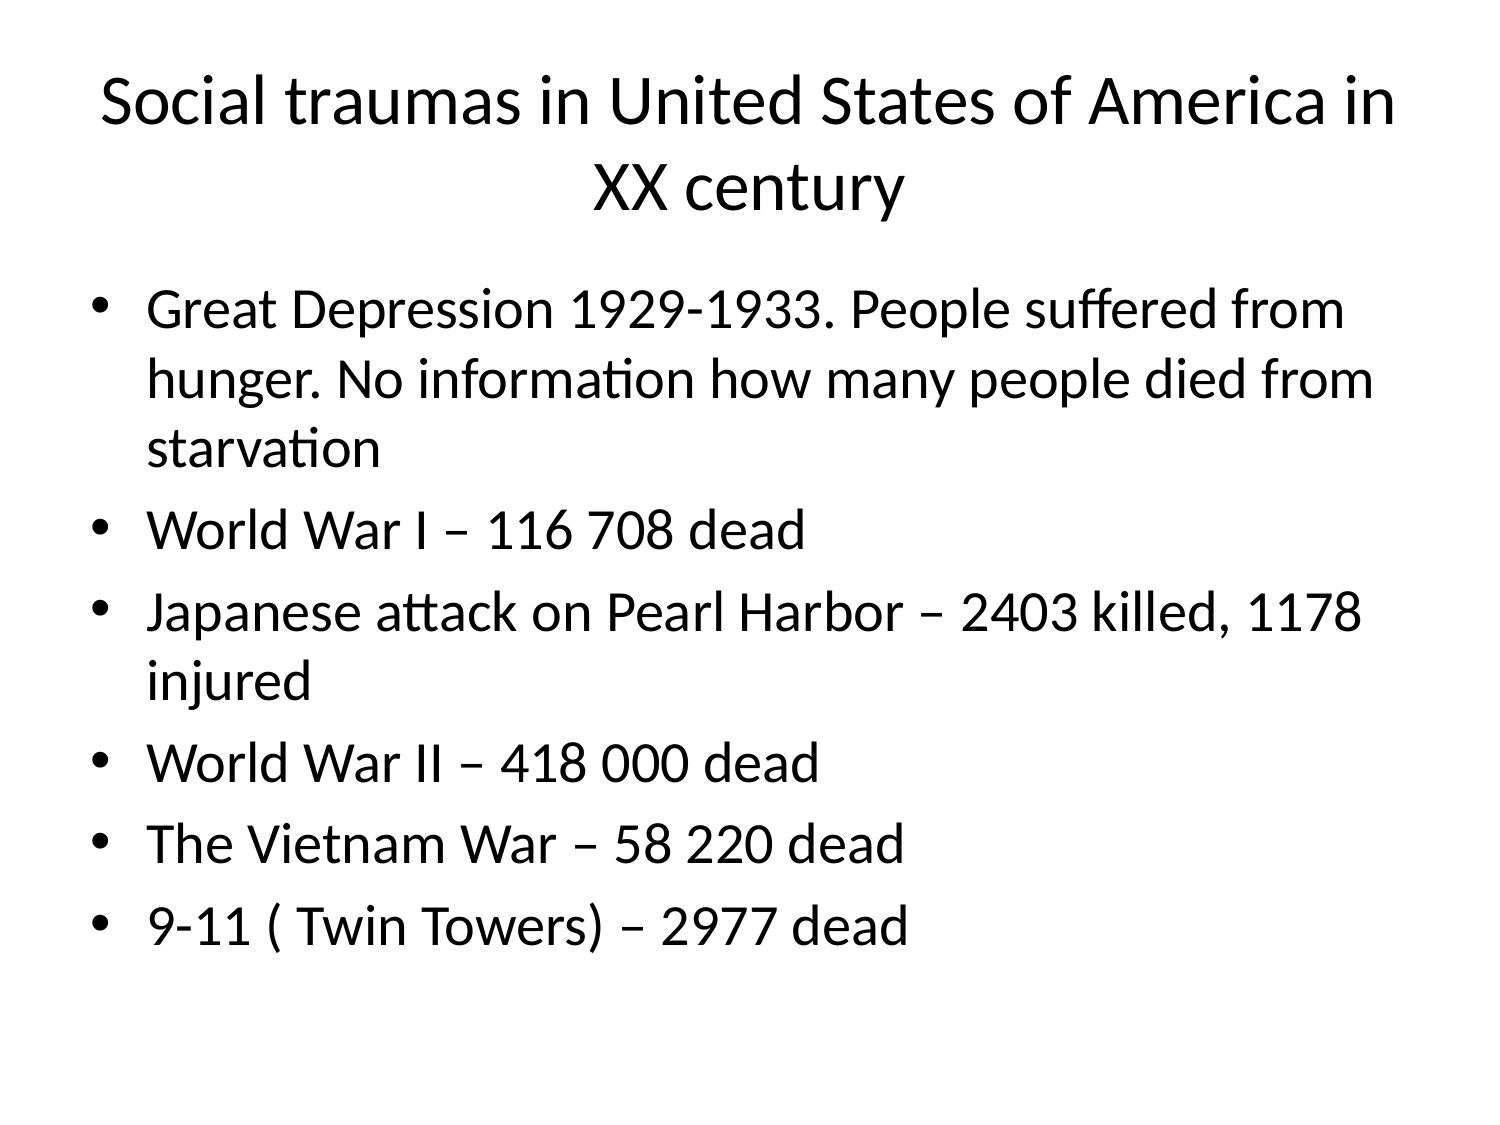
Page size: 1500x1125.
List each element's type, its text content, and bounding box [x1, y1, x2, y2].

list Great Depression 1929-1933. People suffered from hunger. No information how many people died from starvation World War I – 116 708 dead Japanese attack on Pearl Harbor – 2403 killed, 1178 injured World War II – 418 000 dead The Vietnam War – 58 220 dead 9-11 ( Twin Towers) – 2977 dead [75, 262, 1425, 1005]
title Social traumas in United States of America in XX century [75, 45, 1425, 233]
